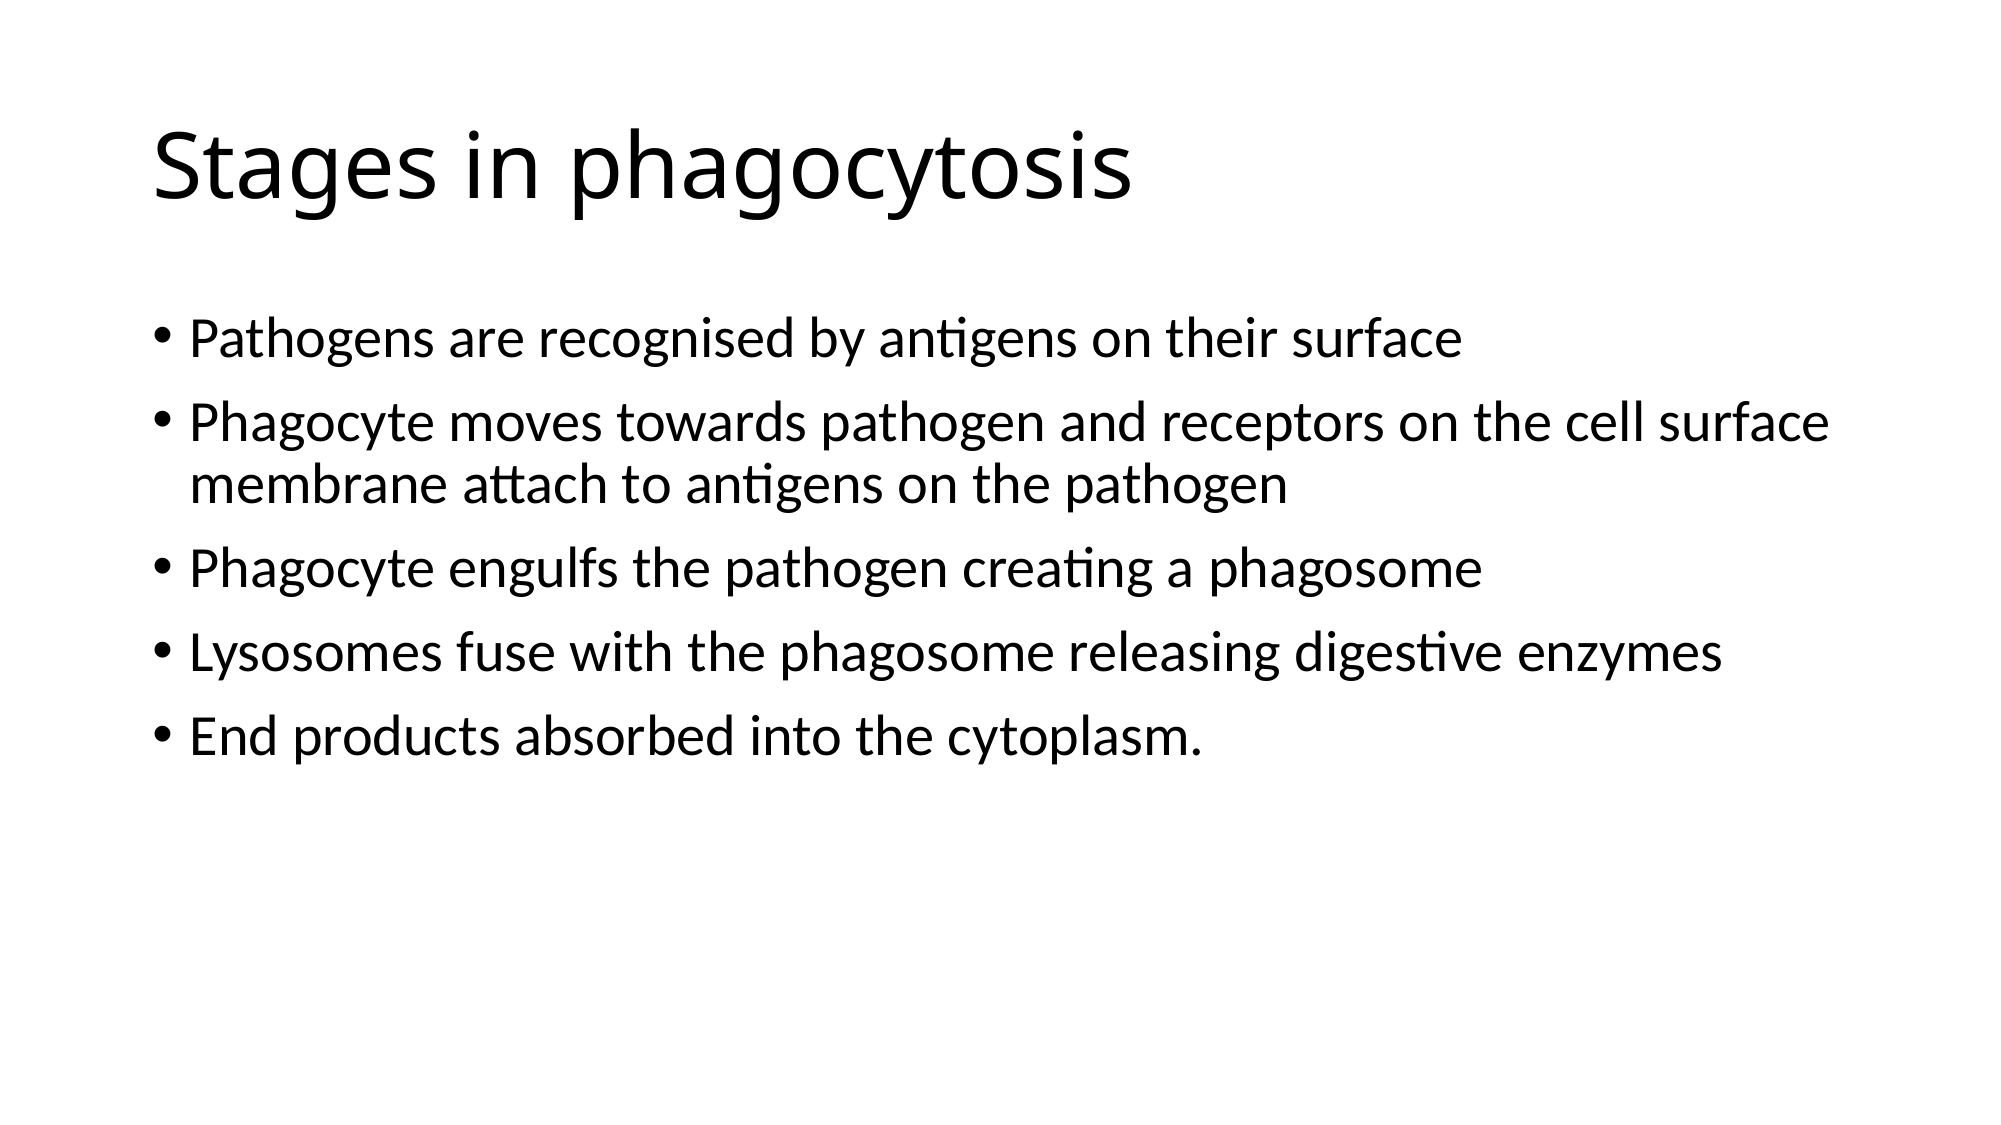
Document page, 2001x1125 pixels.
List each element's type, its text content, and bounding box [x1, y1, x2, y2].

list Pathogens are recognised by antigens on their surface Phagocyte moves towards pathogen and receptors on the cell surface membrane attach to antigens on the pathogen Phagocyte engulfs the pathogen creating a phagosome Lysosomes fuse with the phagosome releasing digestive enzymes End products absorbed into the cytoplasm. [137, 299, 1863, 1014]
title Stages in phagocytosis [137, 59, 1863, 278]
